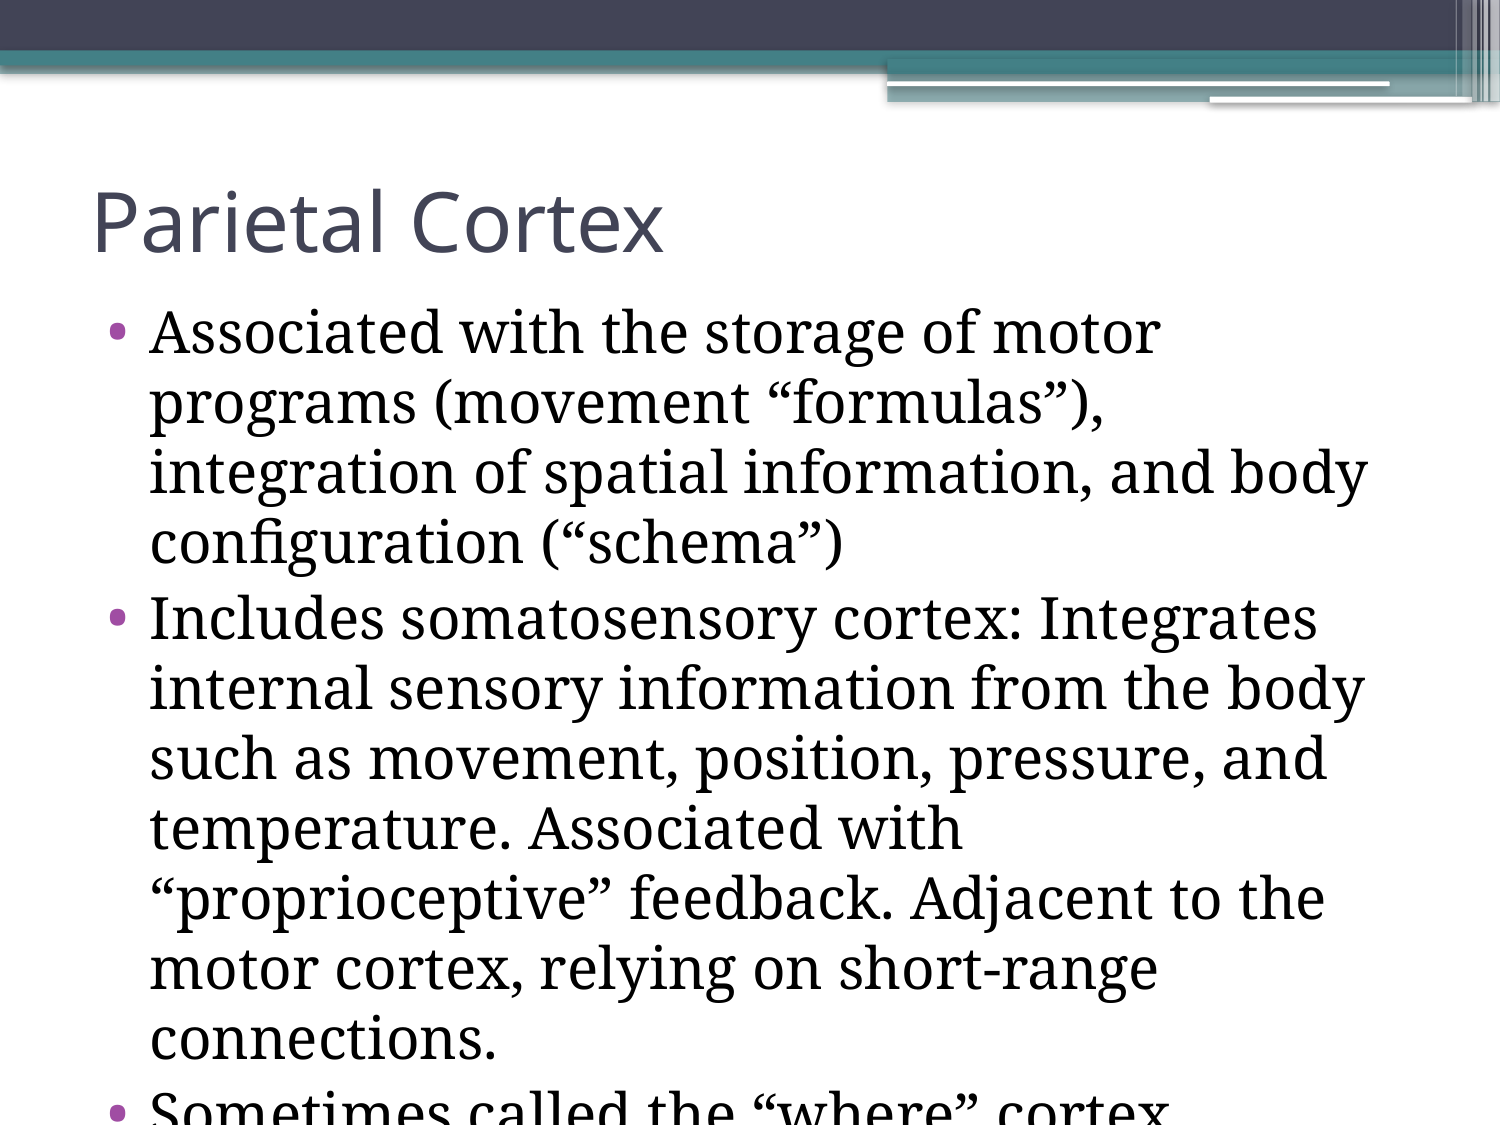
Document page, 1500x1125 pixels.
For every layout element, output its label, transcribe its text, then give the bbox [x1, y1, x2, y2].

list Associated with the storage of motor programs (movement “formulas”), integration of spatial information, and body configuration (“schema”) Includes somatosensory cortex: Integrates internal sensory information from the body such as movement, position, pressure, and temperature. Associated with “proprioceptive” feedback. Adjacent to the motor cortex, relying on short-range connections. Sometimes called the “where” cortex. [75, 287, 1425, 1079]
title Parietal Cortex [75, 149, 1425, 287]
